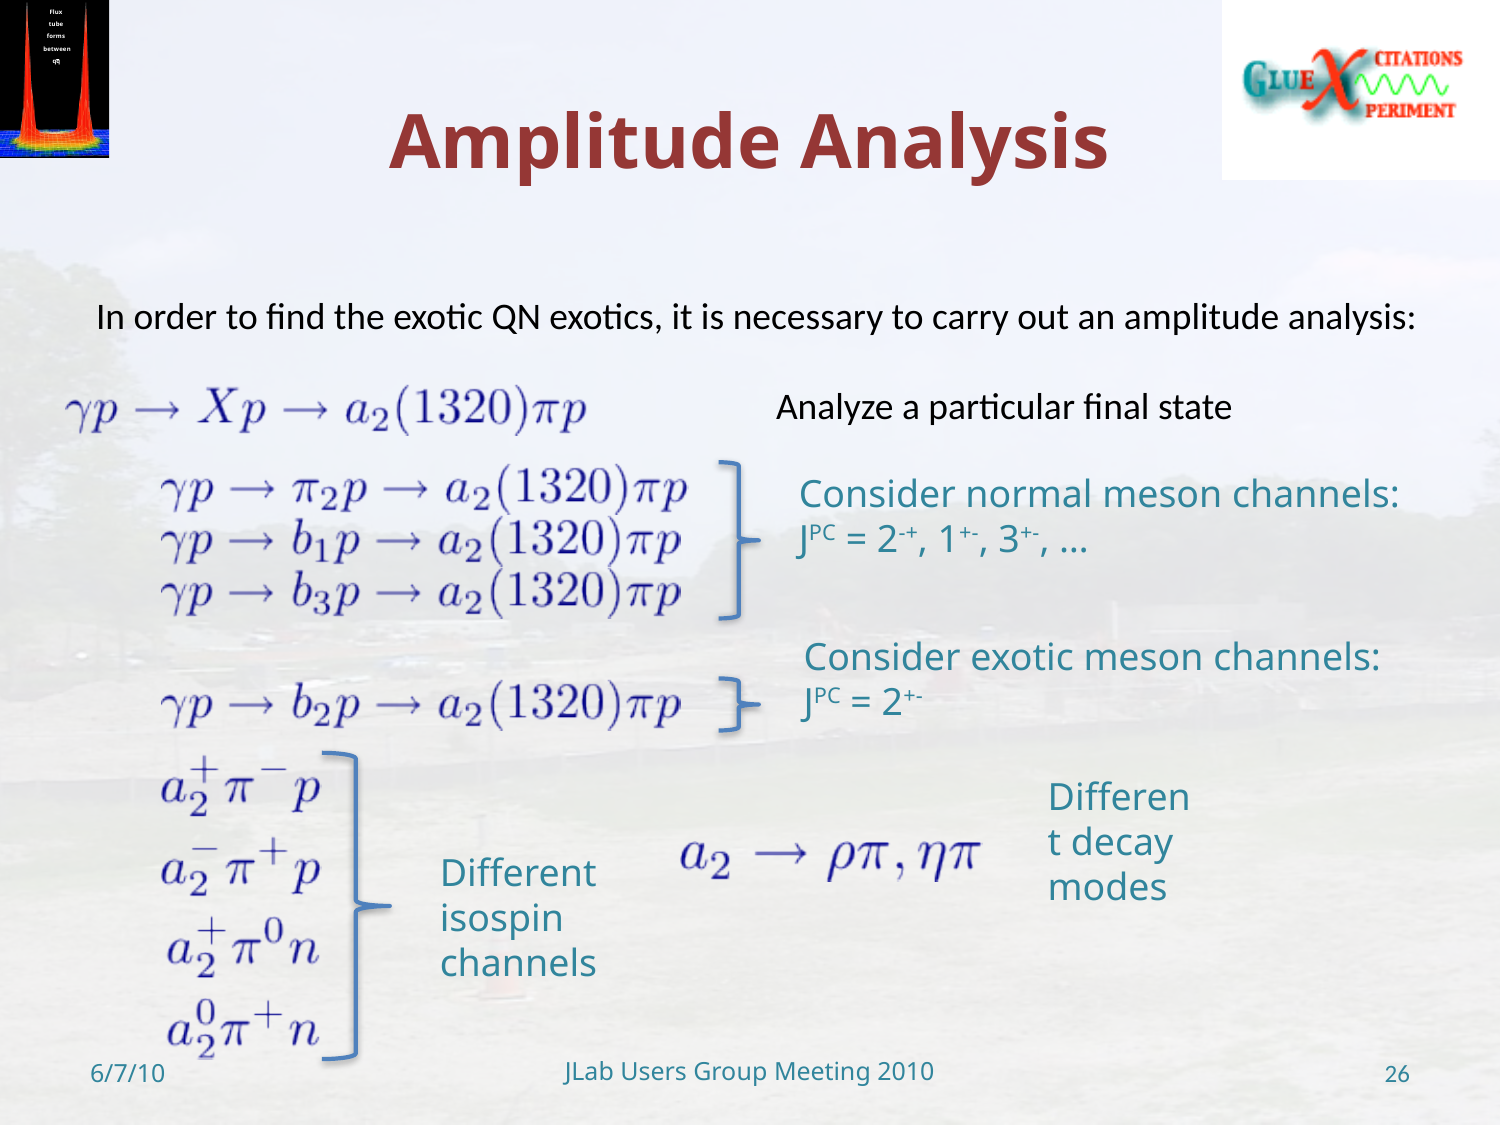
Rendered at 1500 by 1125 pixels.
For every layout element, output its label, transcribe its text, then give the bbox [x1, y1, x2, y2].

text_box Consider normal meson channels: JPC = 2-+, 1+-, 3+-, … [783, 462, 1416, 567]
slide_number 26 [1074, 1042, 1425, 1103]
picture [161, 752, 322, 1060]
text_box [321, 750, 392, 1062]
title Amplitude Analysis [75, 45, 1425, 233]
picture [679, 841, 983, 882]
picture [161, 461, 689, 619]
picture [161, 678, 681, 731]
text_box Different isospin channels [425, 841, 614, 992]
text_box [718, 676, 761, 733]
text_box Consider exotic meson channels: JPC = 2+- [788, 625, 1397, 731]
picture [1222, 0, 1500, 180]
text_box Different decay modes [1032, 765, 1209, 916]
footer JLab Users Group Meeting 2010 [512, 1042, 988, 1103]
text_box In order to find the exotic QN exotics, it is necessary to carry out an amplitude analysis: [81, 284, 1434, 435]
text_box [718, 460, 761, 621]
picture [65, 382, 589, 436]
text_box Analyze a particular final state [761, 374, 1249, 435]
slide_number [75, 1042, 425, 1103]
